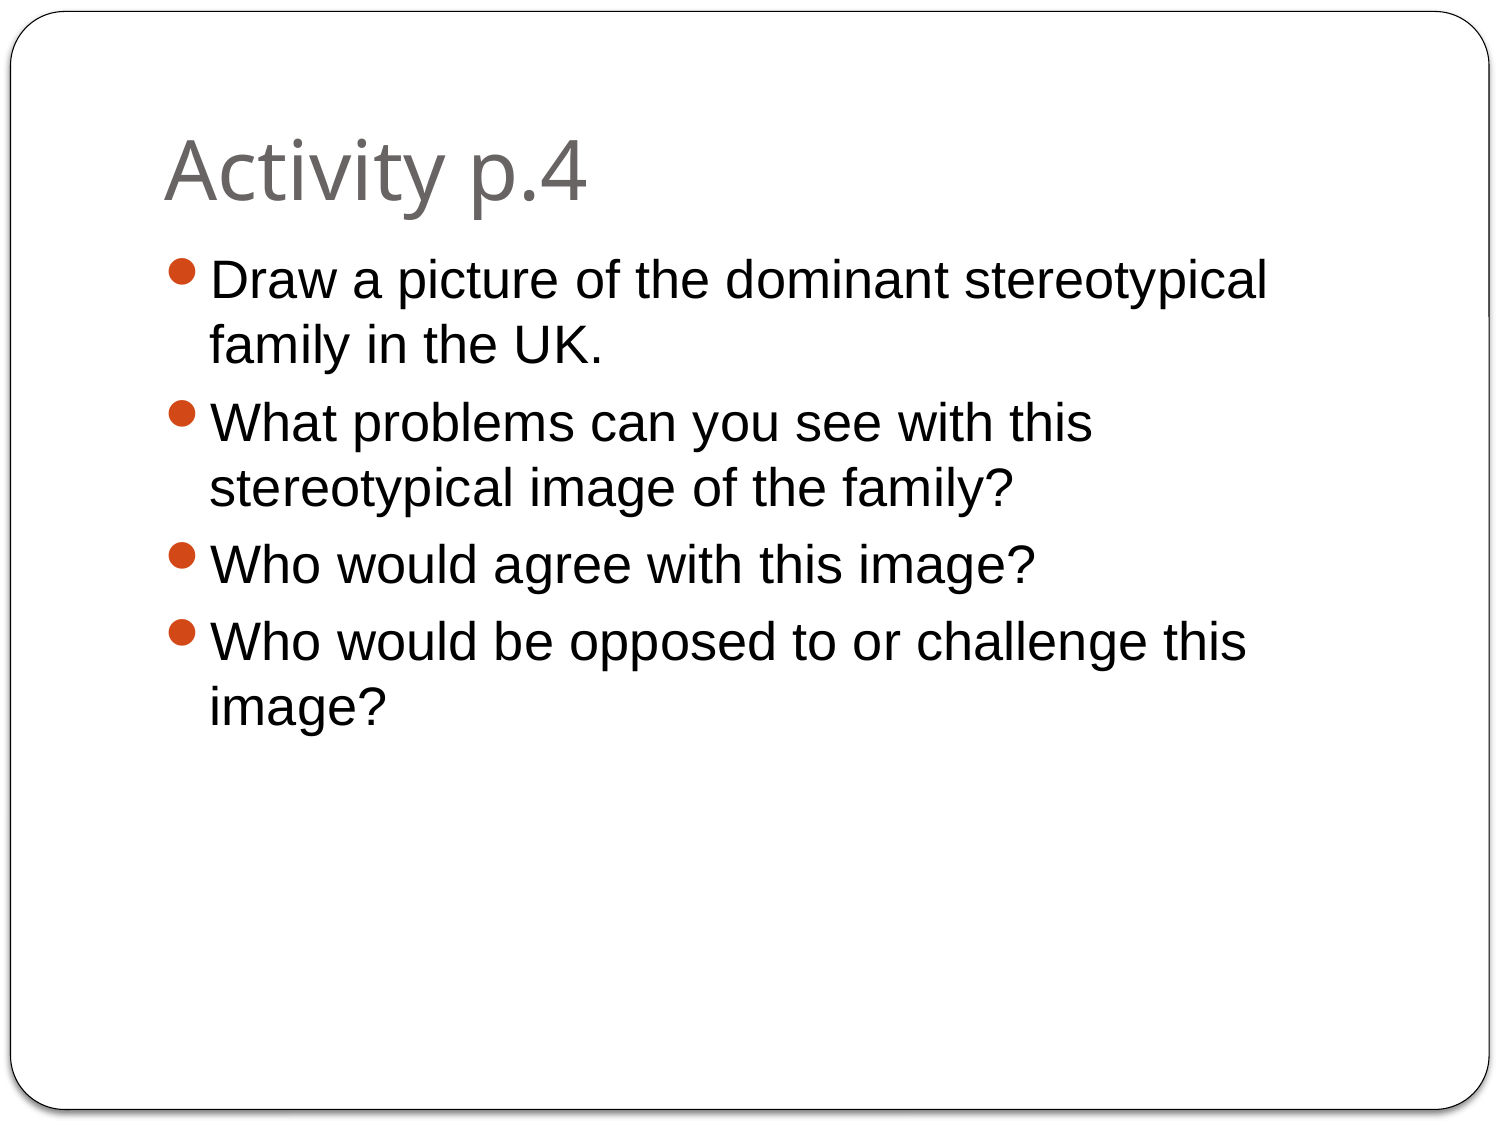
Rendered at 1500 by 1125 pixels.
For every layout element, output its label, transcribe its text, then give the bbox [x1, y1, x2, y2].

title Activity p.4 [150, 45, 1425, 233]
list Draw a picture of the dominant stereotypical family in the UK. What problems can you see with this stereotypical image of the family? Who would agree with this image? Who would be opposed to or challenge this image? [150, 237, 1425, 988]
